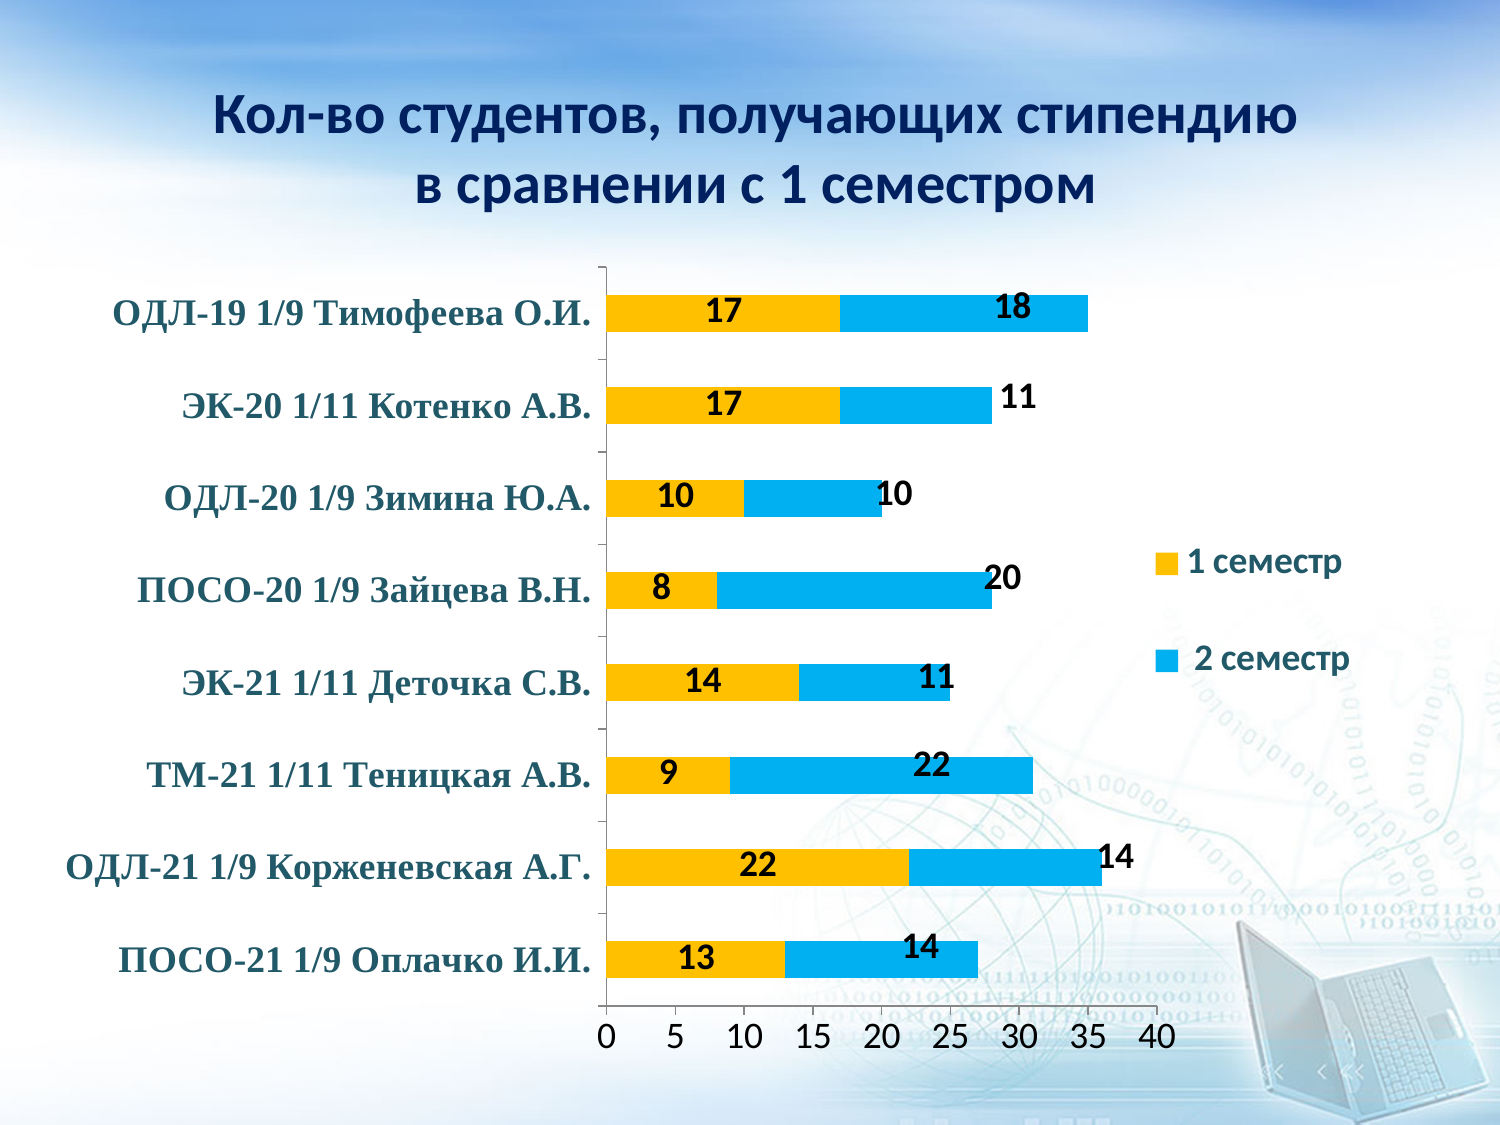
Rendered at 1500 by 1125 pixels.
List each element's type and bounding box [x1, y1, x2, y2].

chart [40, 247, 1414, 1115]
picture [0, 0, 1500, 1125]
